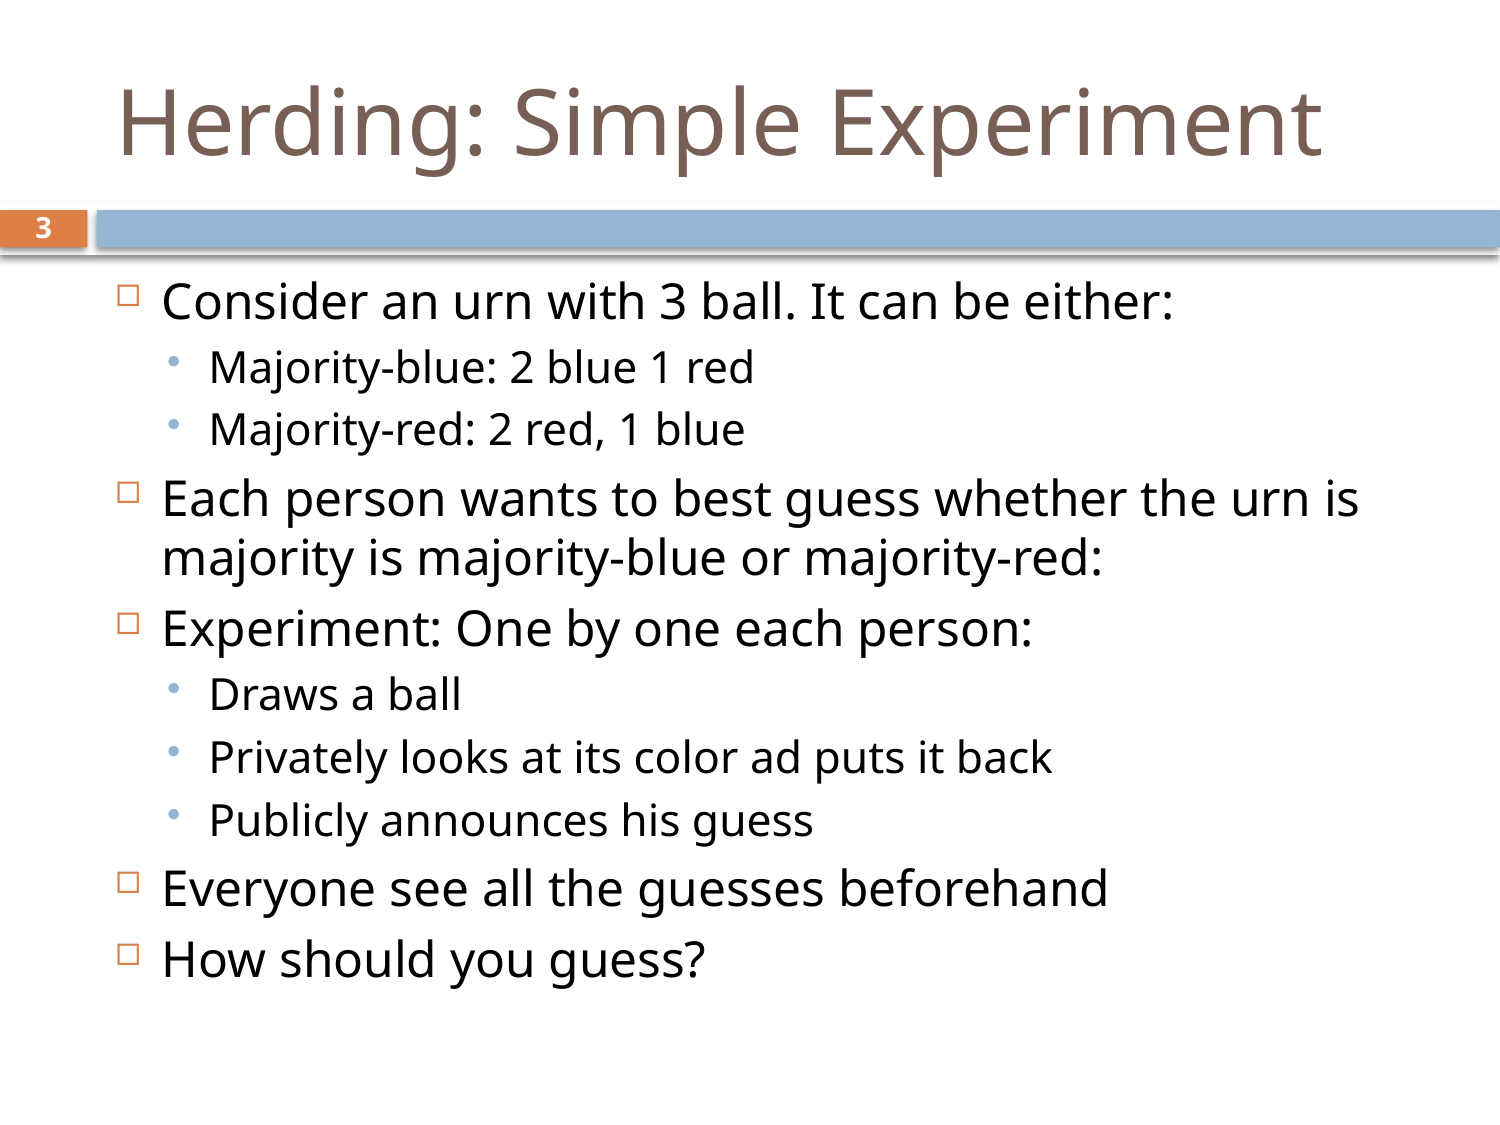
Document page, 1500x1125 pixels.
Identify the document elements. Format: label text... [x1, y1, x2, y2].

title Herding: Simple Experiment [100, 37, 1438, 200]
list Consider an urn with 3 ball. It can be either: Majority-blue: 2 blue 1 red Majority-red: 2 red, 1 blue Each person wants to best guess whether the urn is majority is majority-blue or majority-red: Experiment: One by one each person: Draws a ball Privately looks at its color ad puts it back Publicly announces his guess Everyone see all the guesses beforehand How should you guess? [100, 262, 1438, 1000]
slide_number 3 [0, 208, 88, 249]
